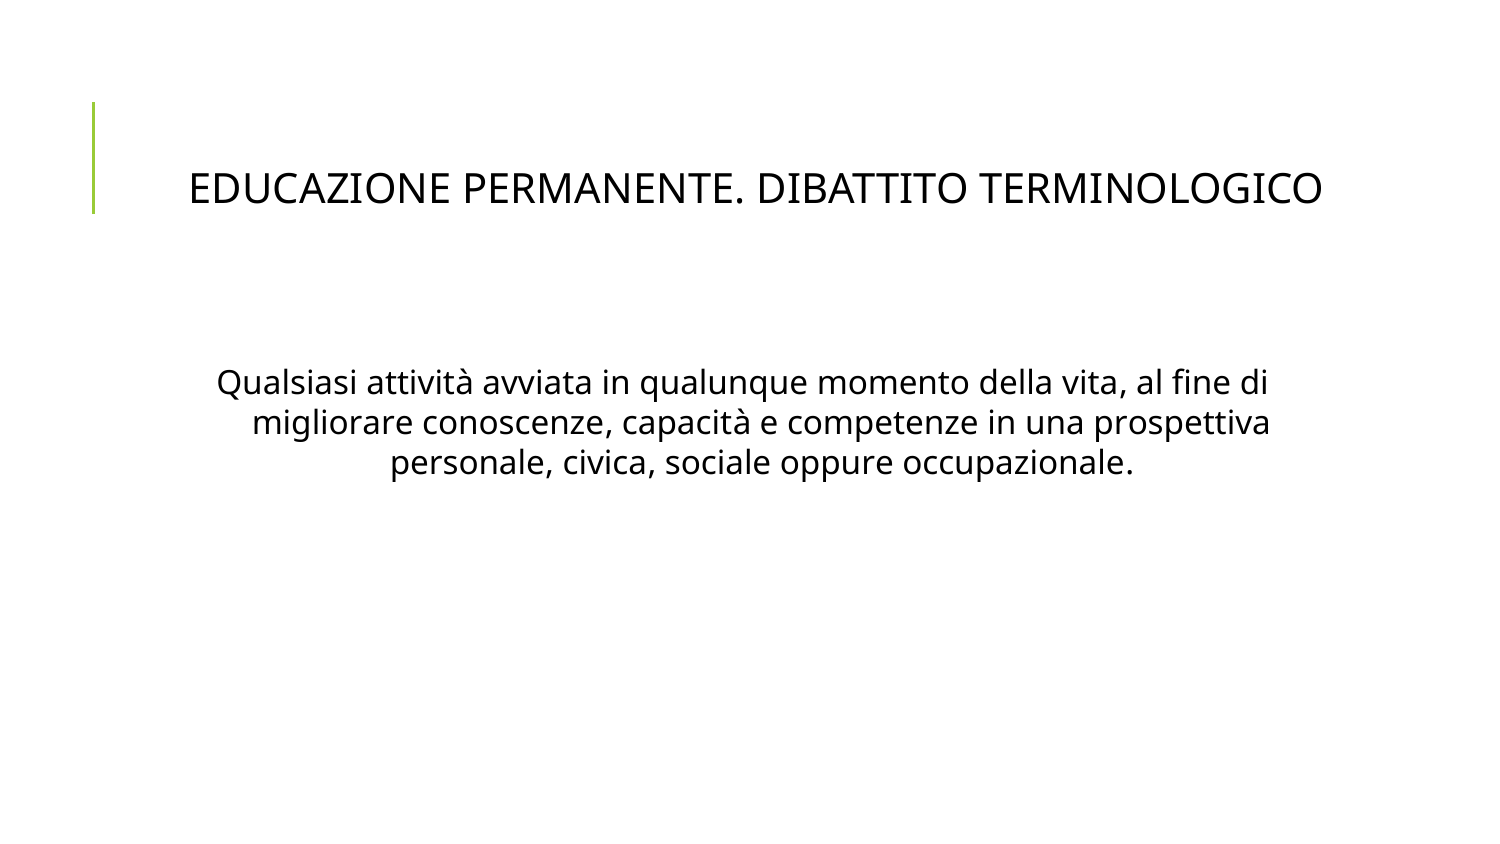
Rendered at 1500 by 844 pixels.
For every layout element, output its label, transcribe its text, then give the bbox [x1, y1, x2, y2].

text_box Qualsiasi attività avviata in qualunque momento della vita, al fine di migliorare conoscenze, capacità e competenze in una prospettiva personale, civica, sociale oppure occupazionale. [116, 353, 1334, 489]
text_box EDUCAZIONE PERMANENTE. DIBATTITO TERMINOLOGICO [123, 167, 1347, 227]
